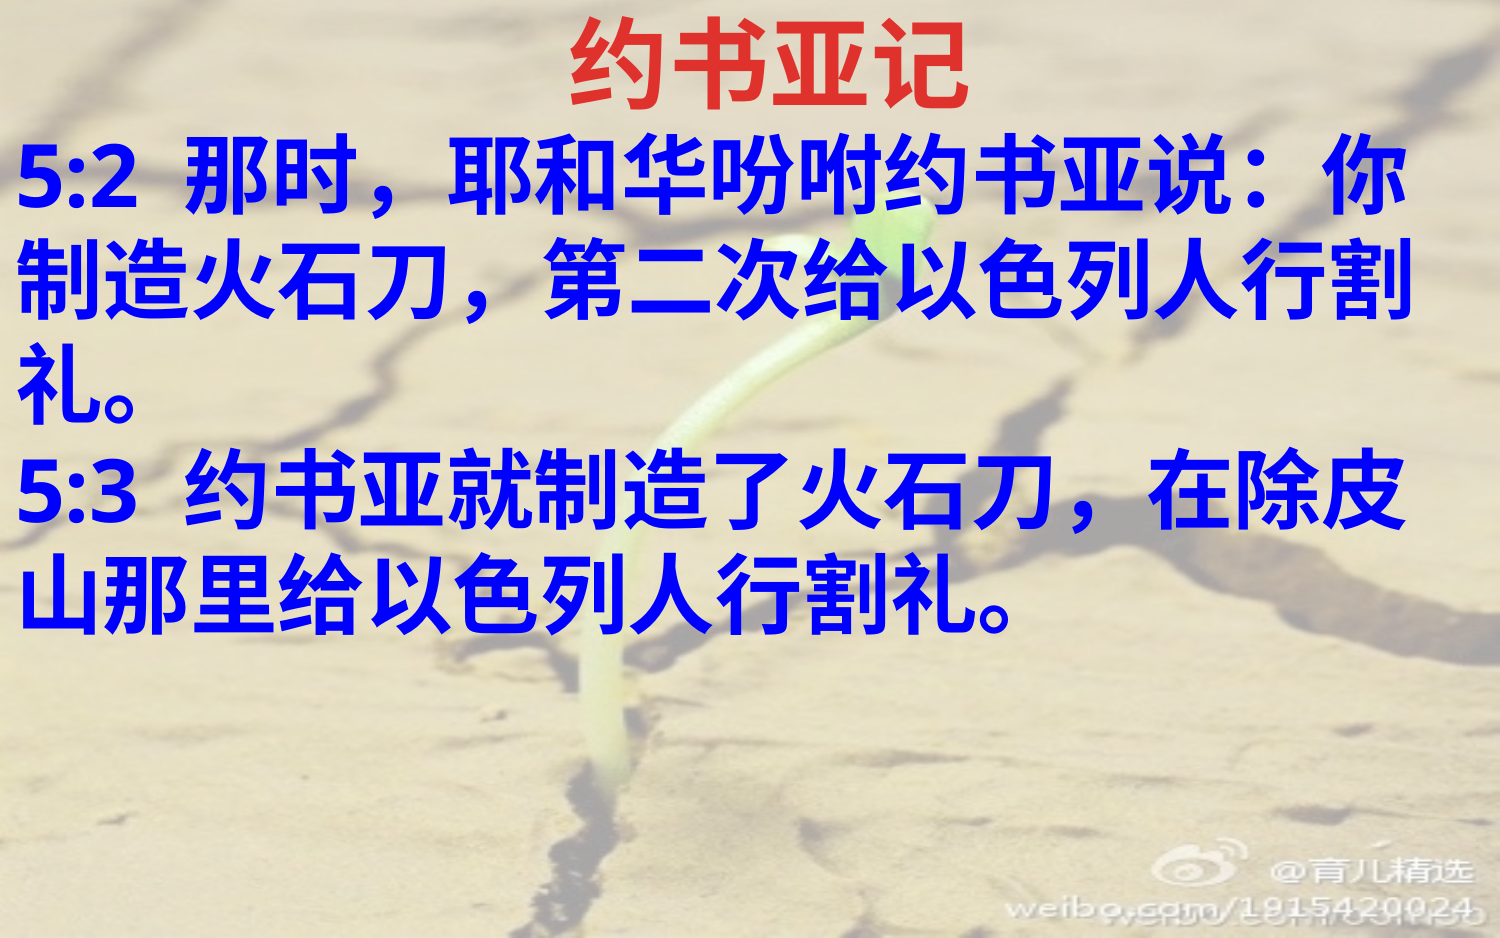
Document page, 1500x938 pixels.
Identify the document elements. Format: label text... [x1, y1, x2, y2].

text_box 5:2 那时，耶和华吩咐约书亚说：你制造火石刀，第二次给以色列人行割礼。 5:3 约书亚就制造了火石刀，在除皮山那里给以色列人行割礼。 [0, 112, 1488, 744]
text_box 约书亚记 [553, 0, 987, 129]
